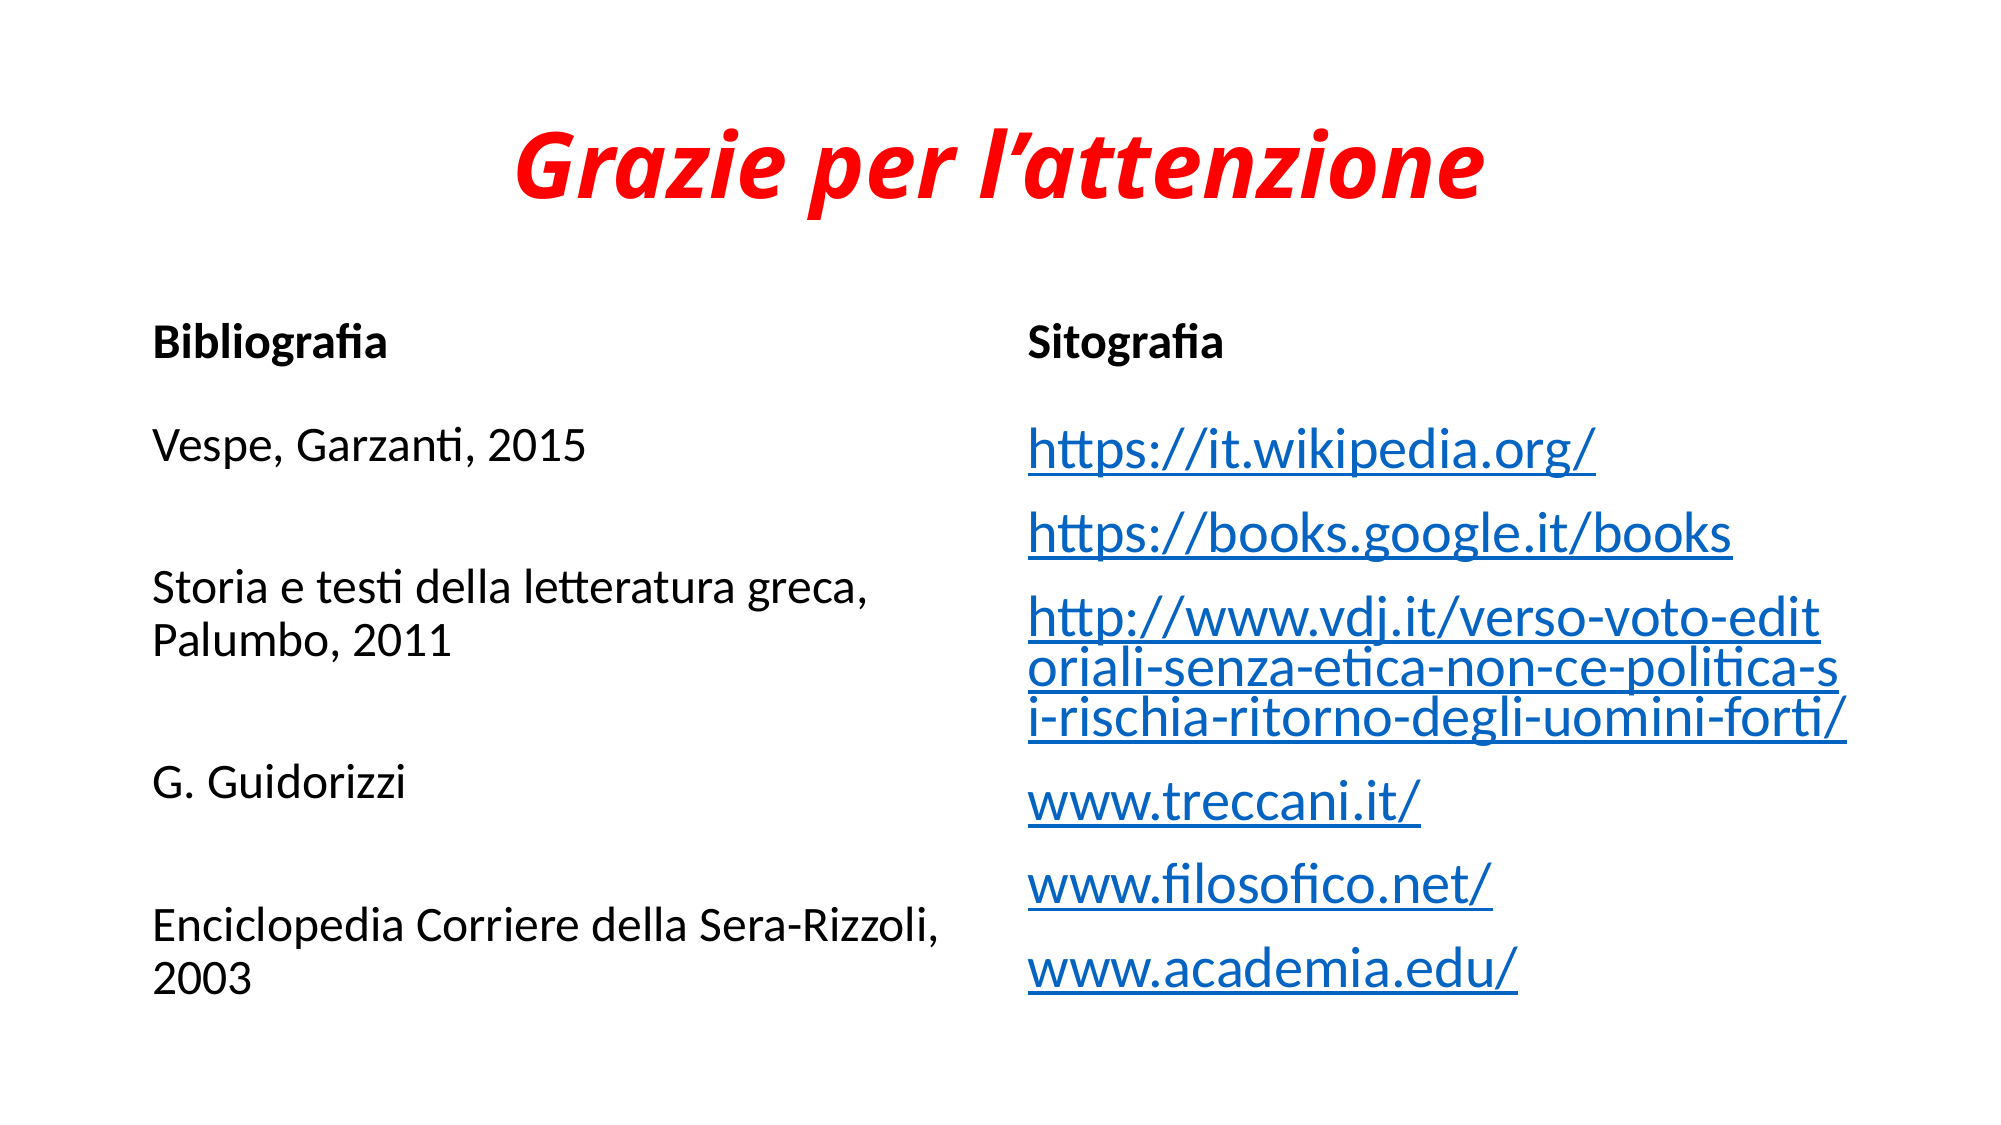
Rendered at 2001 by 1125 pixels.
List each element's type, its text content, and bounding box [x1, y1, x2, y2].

list Sitografia [1012, 241, 1863, 377]
list Bibliografia [137, 241, 984, 377]
list Vespe, Garzanti, 2015 Storia e testi della letteratura greca, Palumbo, 2011 G. Guidorizzi Enciclopedia Corriere della Sera-Rizzoli, 2003 [137, 410, 984, 1016]
title Grazie per l’attenzione [137, 59, 1863, 278]
list https://it.wikipedia.org/ https://books.google.it/books http://www.vdj.it/verso-voto-editoriali-senza-etica-non-ce-politica-si-rischia-ritorno-degli-uomini-forti/ www.treccani.it/ www.filosofico.net/ www.academia.edu/ [1012, 410, 1863, 1016]
